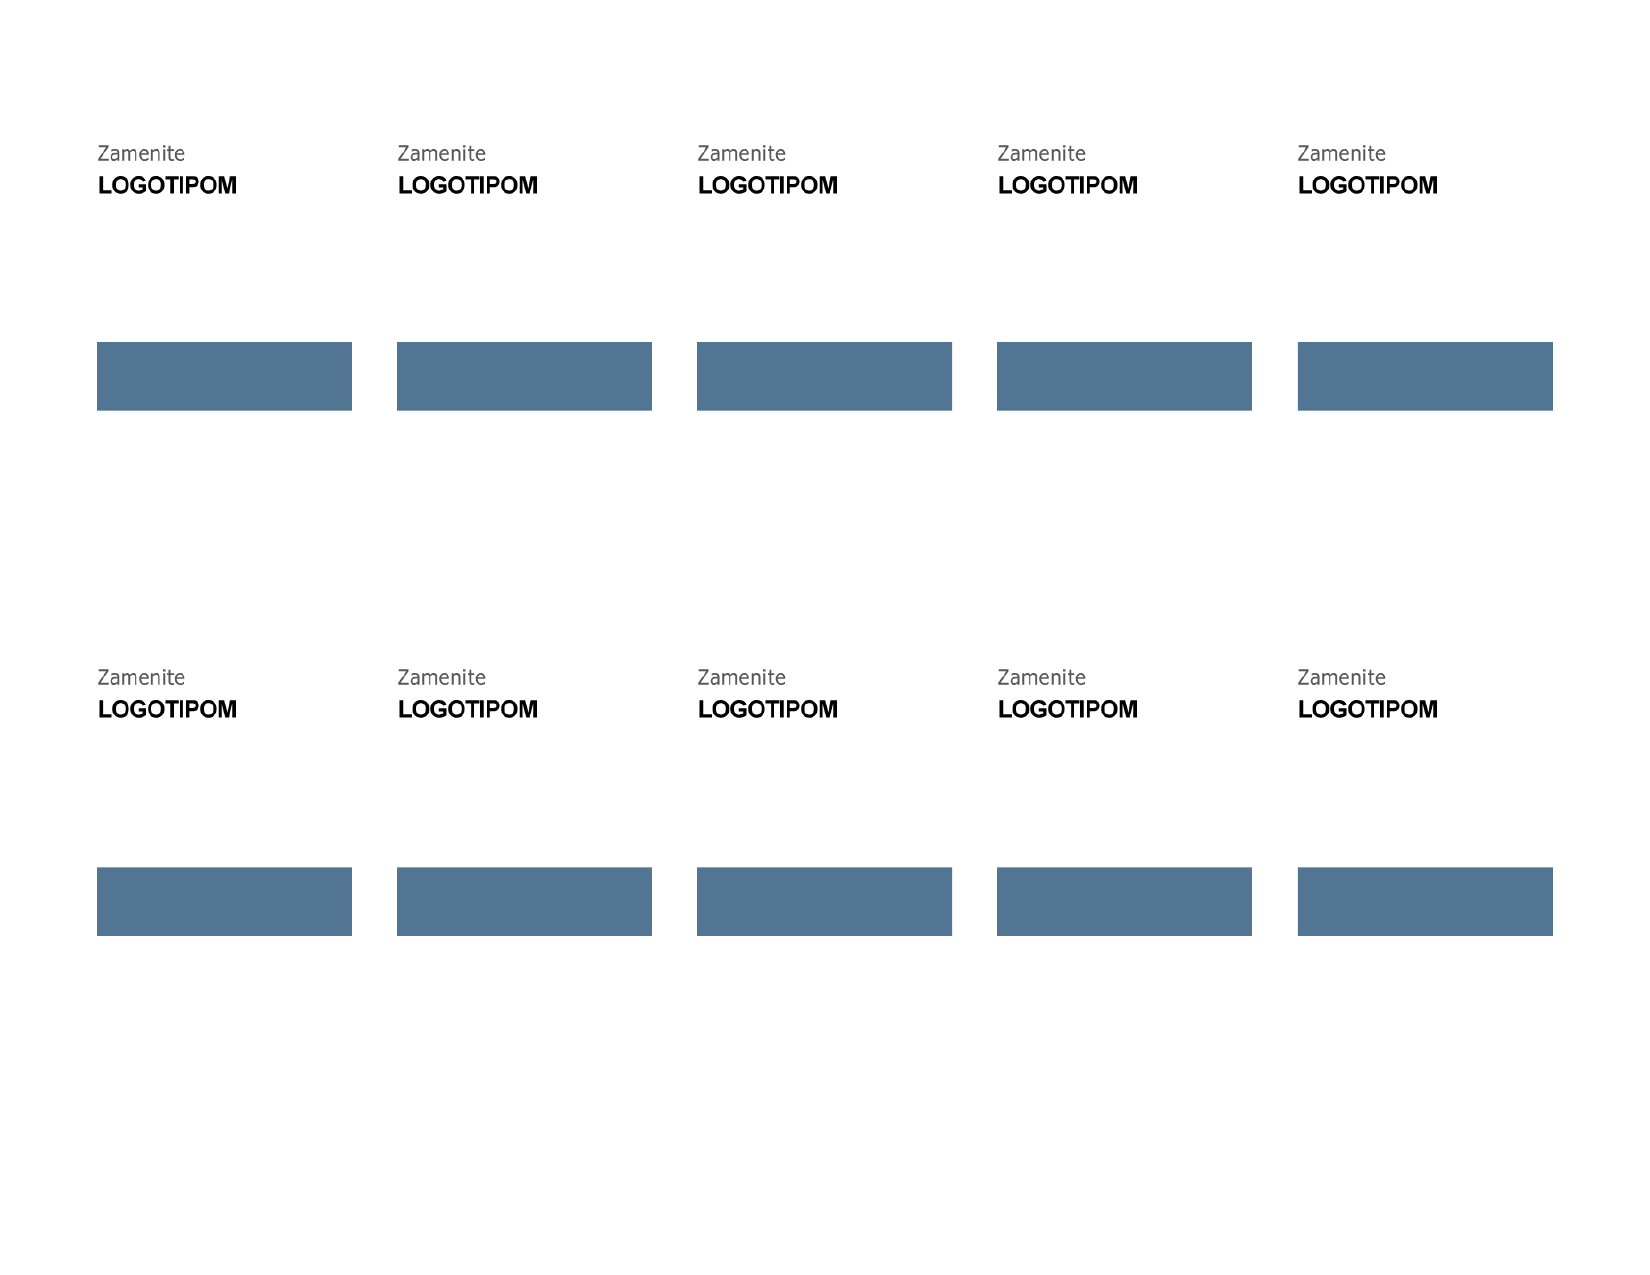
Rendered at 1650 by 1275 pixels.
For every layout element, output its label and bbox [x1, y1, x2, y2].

picture [996, 667, 1138, 723]
picture [96, 667, 237, 723]
picture [396, 667, 538, 723]
picture [696, 667, 838, 723]
picture [1296, 143, 1438, 199]
picture [396, 143, 538, 199]
picture [996, 143, 1138, 199]
picture [96, 143, 237, 199]
picture [1296, 667, 1438, 723]
picture [696, 143, 838, 199]
